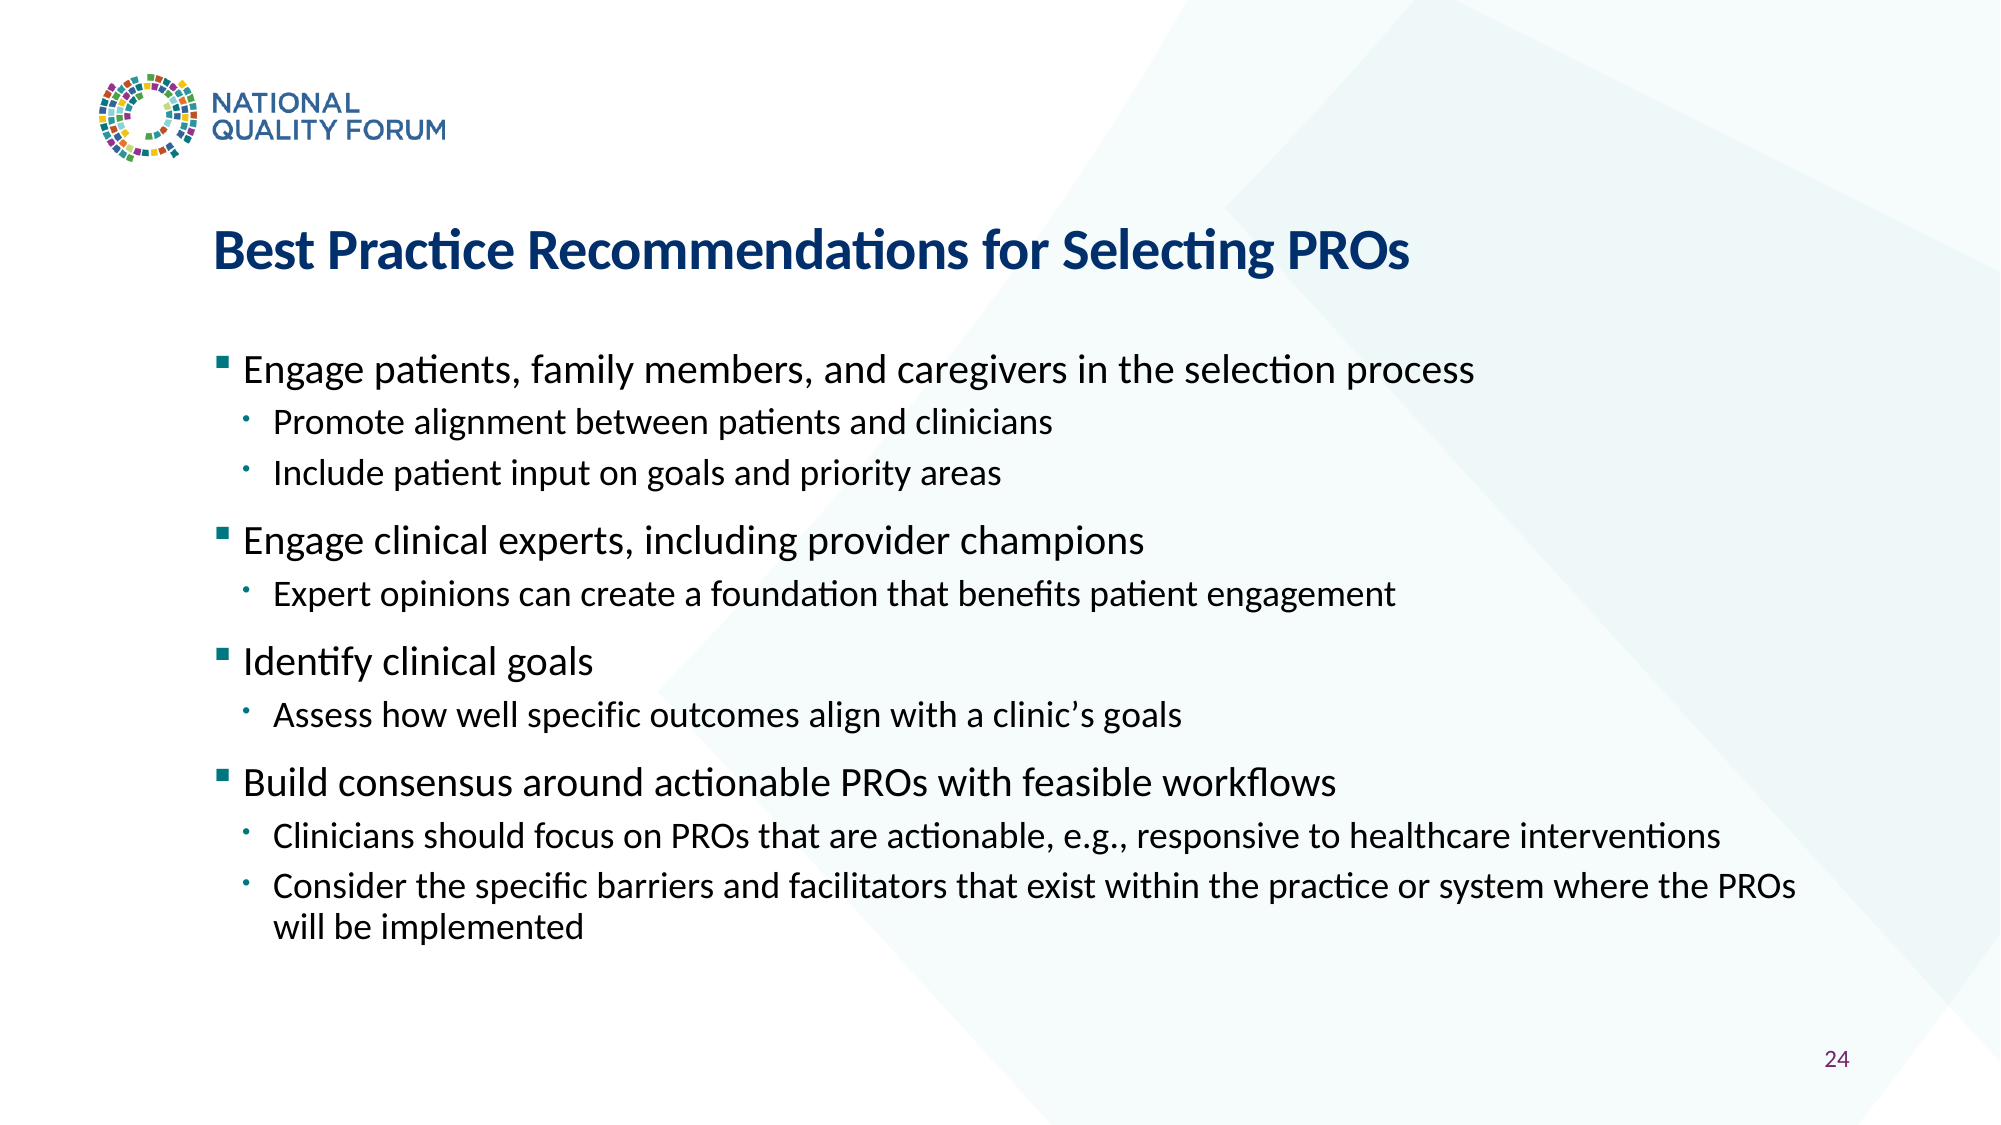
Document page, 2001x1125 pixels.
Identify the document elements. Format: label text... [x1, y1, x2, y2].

picture [0, 0, 2001, 1125]
slide_number 24 [1749, 1042, 1850, 1088]
list Engage patients, family members, and caregivers in the selection process Promote alignment between patients and clinicians Include patient input on goals and priority areas Engage clinical experts, including provider champions Expert opinions can create a foundation that benefits patient engagement Identify clinical goals Assess how well specific outcomes align with a clinic’s goals Build consensus around actionable PROs with feasible workflows Clinicians should focus on PROs that are actionable, e.g., responsive to healthcare interventions Consider the specific barriers and facilitators that exist within the practice or system where the PROs will be implemented [213, 347, 1850, 1014]
title Best Practice Recommendations for Selecting PROs [213, 224, 1850, 336]
